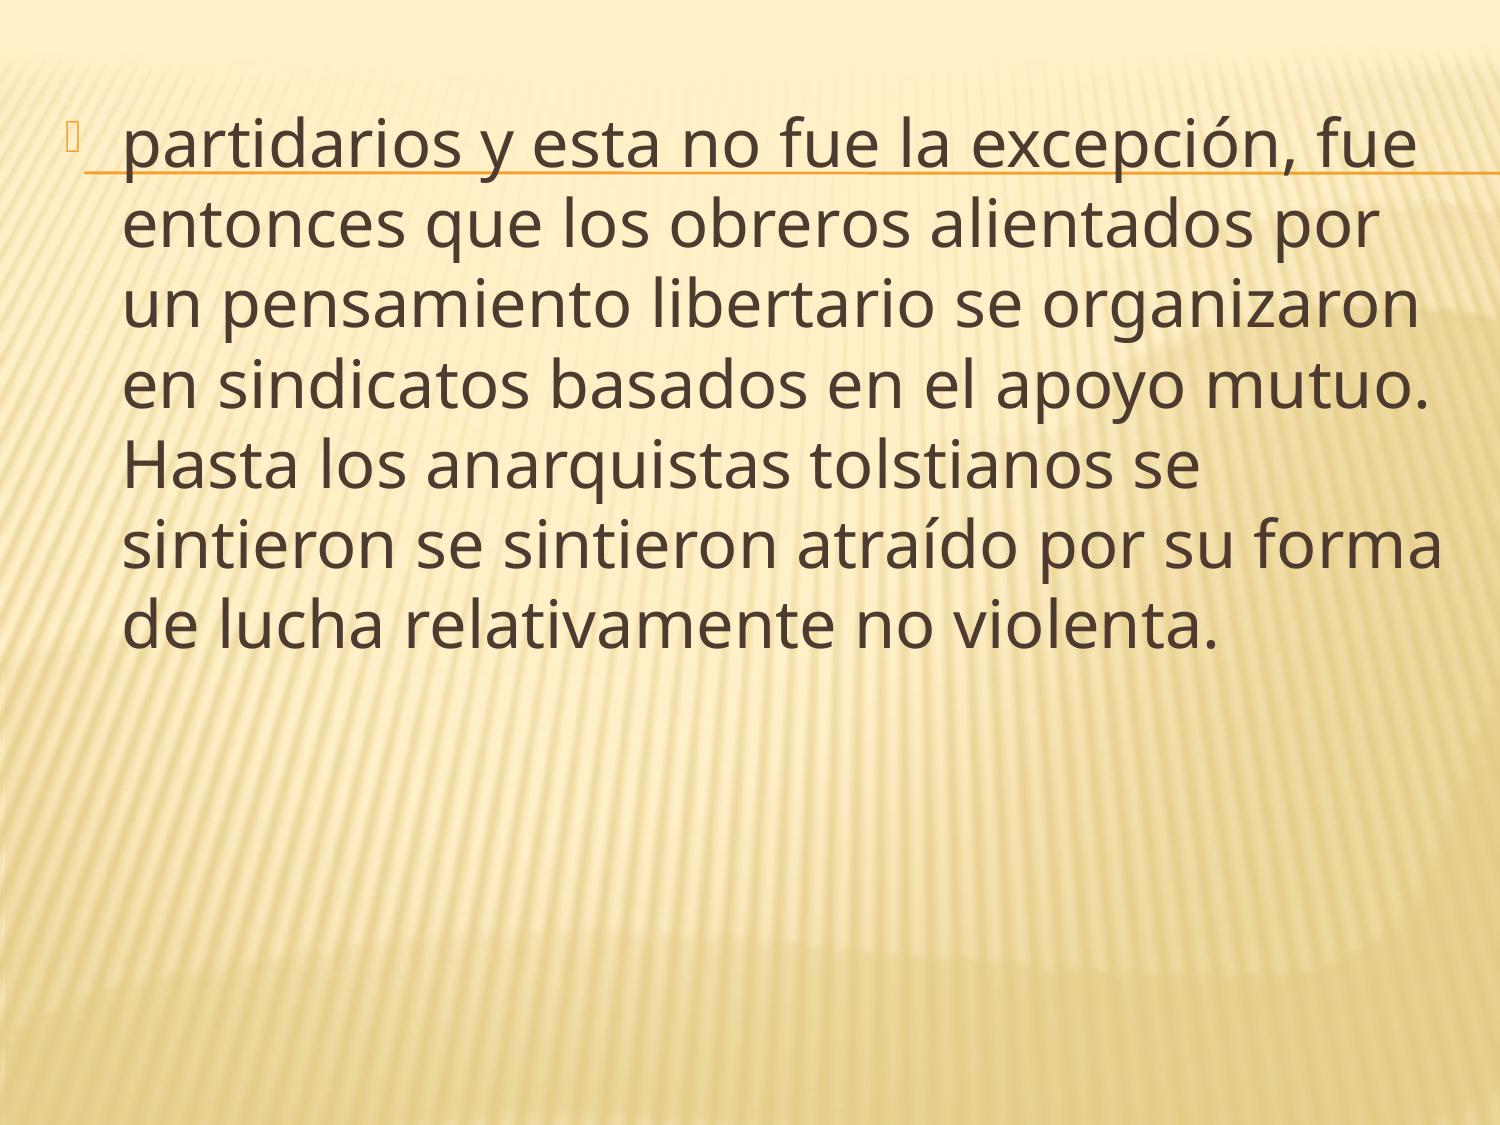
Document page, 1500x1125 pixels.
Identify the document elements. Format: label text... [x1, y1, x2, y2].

list partidarios y esta no fue la excepción, fue entonces que los obreros alientados por un pensamiento libertario se organizaron en sindicatos basados en el apoyo mutuo. Hasta los anarquistas tolstianos se sintieron se sintieron atraído por su forma de lucha relativamente no violenta. [50, 93, 1475, 998]
